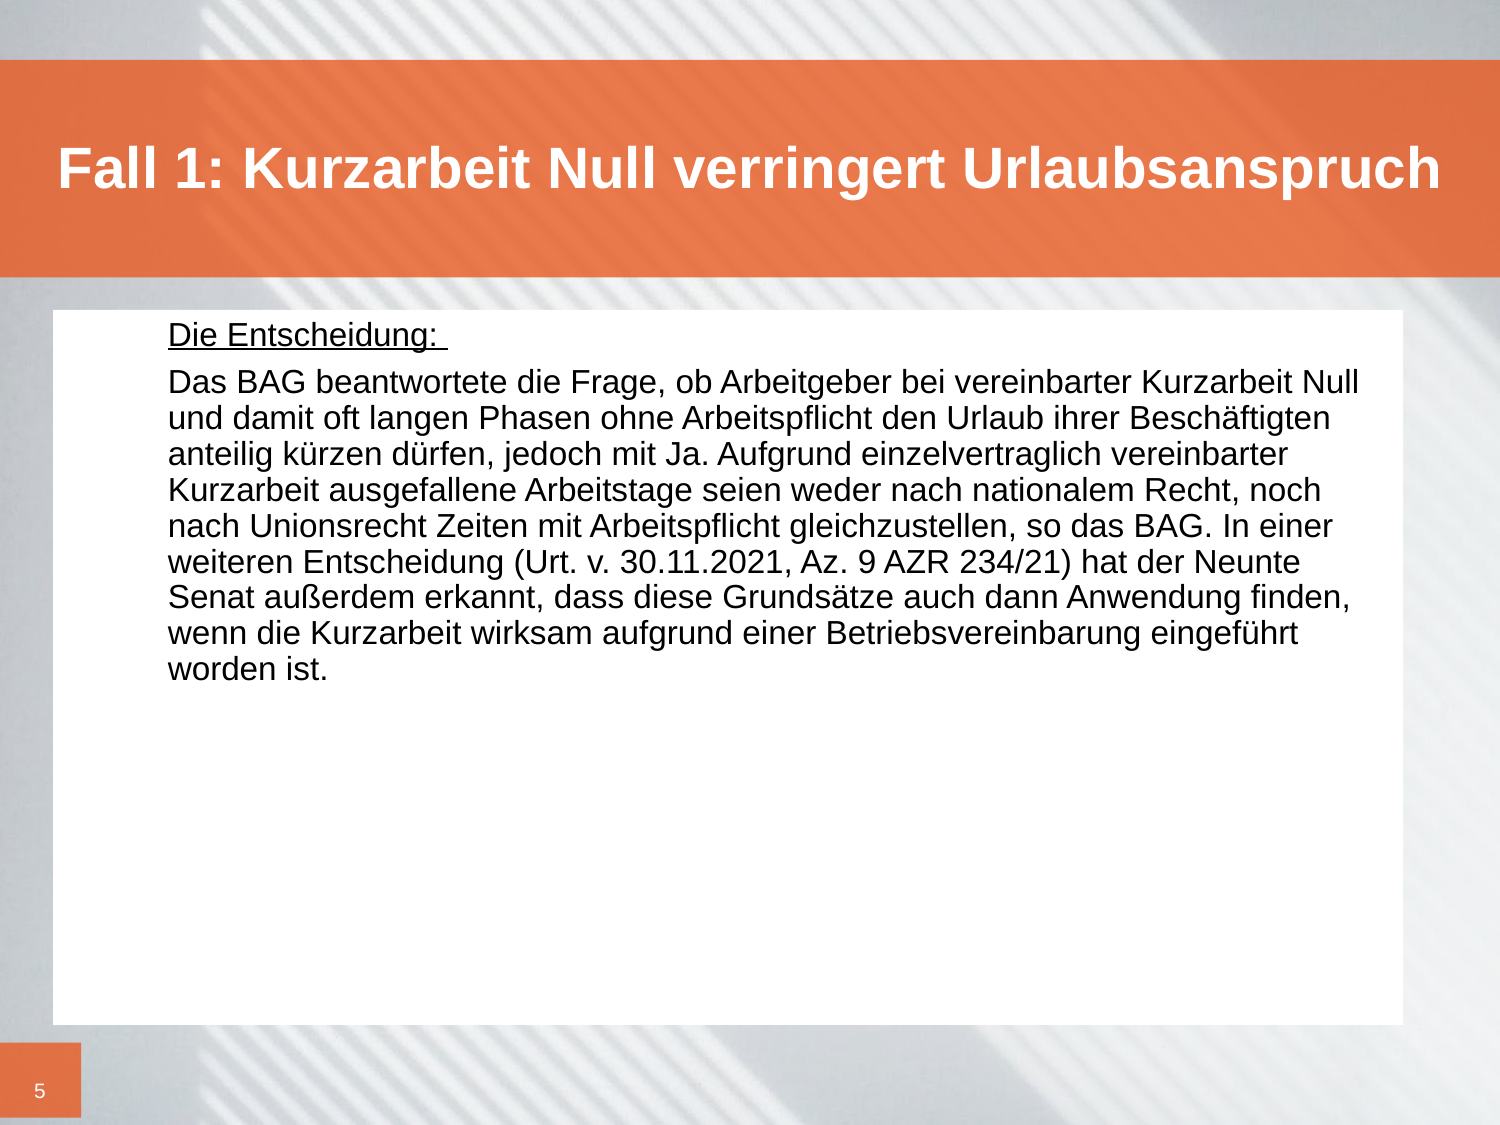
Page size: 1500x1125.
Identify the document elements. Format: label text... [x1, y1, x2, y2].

list Die Entscheidung: Das BAG beantwortete die Frage, ob Arbeitgeber bei vereinbarter Kurzarbeit Null und damit oft langen Phasen ohne Arbeitspflicht den Urlaub ihrer Beschäftigten anteilig kürzen dürfen, jedoch mit Ja. Aufgrund einzelvertraglich vereinbarter Kurzarbeit ausgefallene Arbeitstage seien weder nach nationalem Recht, noch nach Unionsrecht Zeiten mit Arbeitspflicht gleichzustellen, so das BAG. In einer weiteren Entscheidung (Urt. v. 30.11.2021, Az. 9 AZR 234/21) hat der Neunte Senat außerdem erkannt, dass diese Grundsätze auch dann Anwendung finden, wenn die Kurzarbeit wirksam aufgrund einer Betriebsvereinbarung eingeführt worden ist. [53, 309, 1404, 1025]
picture [0, 0, 1500, 59]
title Fall 1: Kurz­ar­beit Null ver­rin­gert Urlaubs­an­spruch [0, 59, 1500, 278]
picture [0, 278, 1500, 1125]
